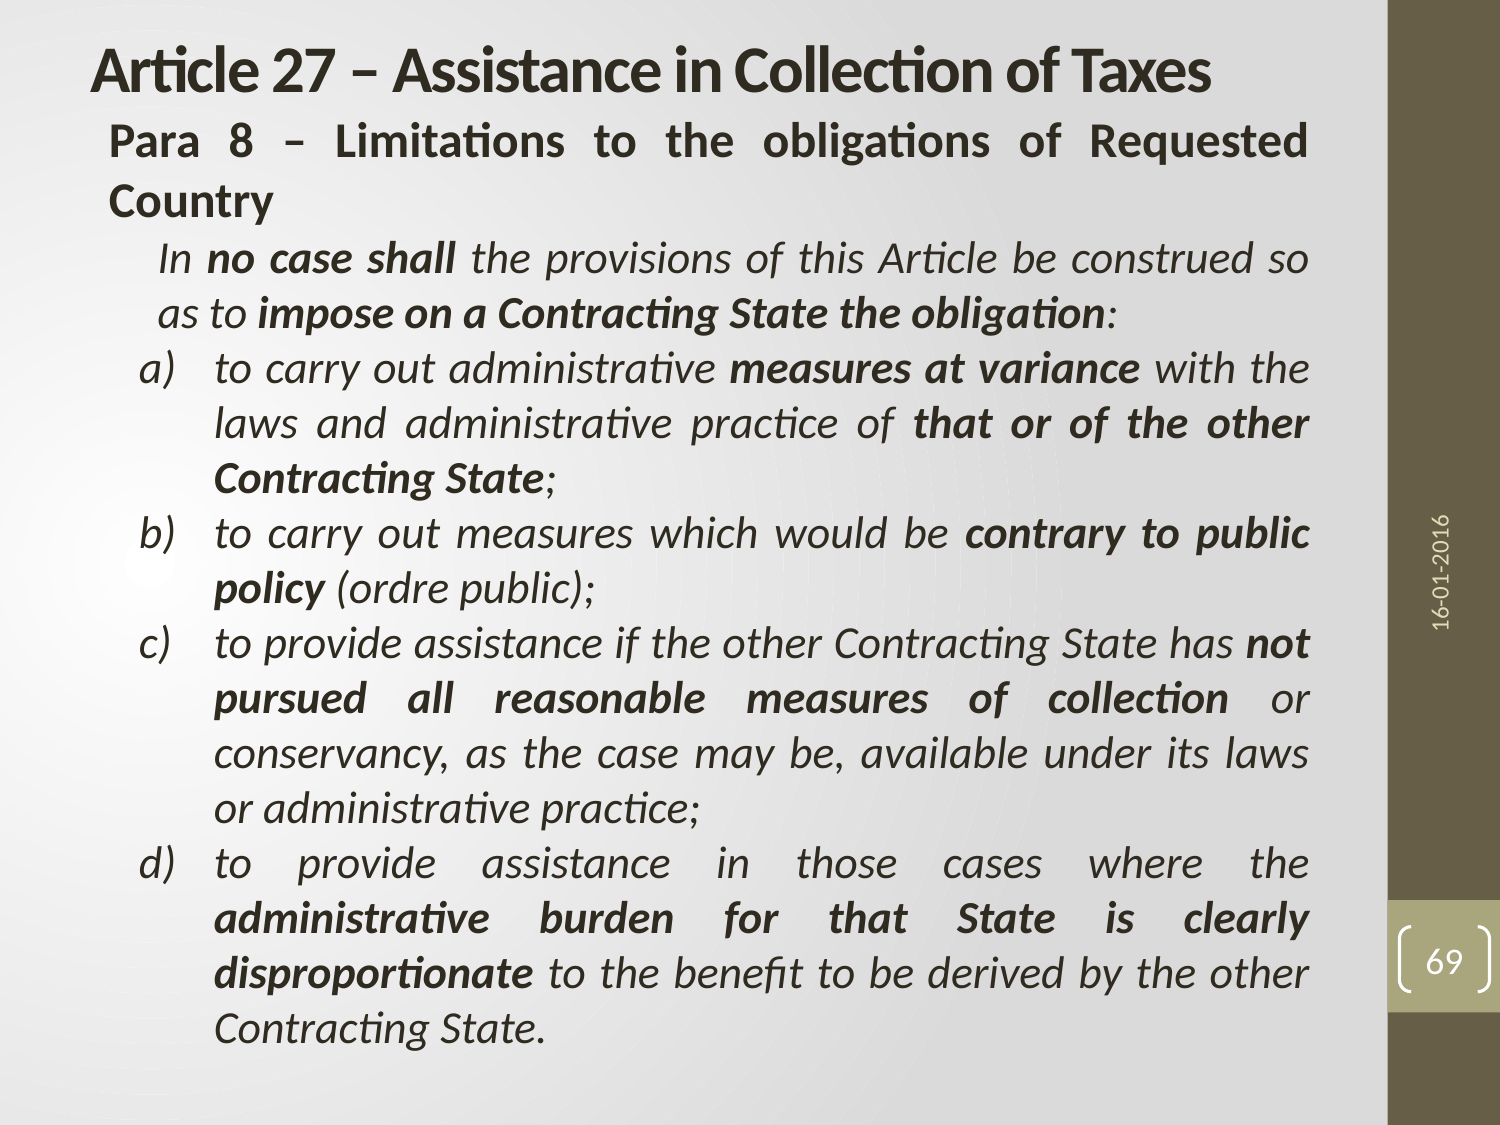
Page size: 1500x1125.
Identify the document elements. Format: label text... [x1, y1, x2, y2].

footer 16-01-2016 [1408, 500, 1469, 889]
list Para 8 – Limitations to the obligations of Requested Country In no case shall the provisions of this Article be construed so as to impose on a Contracting State the obligation: a) to carry out administrative measures at variance with the laws and administrative practice of that or of the other Contracting State; b) to carry out measures which would be contrary to public policy (ordre public); c) to provide assistance if the other Contracting State has not pursued all reasonable measures of collection or conservancy, as the case may be, available under its laws or administrative practice; d) to provide assistance in those cases where the administrative burden for that State is clearly disproportionate to the benefit to be derived by the other Contracting State. [75, 99, 1325, 1075]
slide_number 69 [1397, 925, 1492, 994]
title Article 27 – Assistance in Collection of Taxes [75, 45, 1325, 88]
